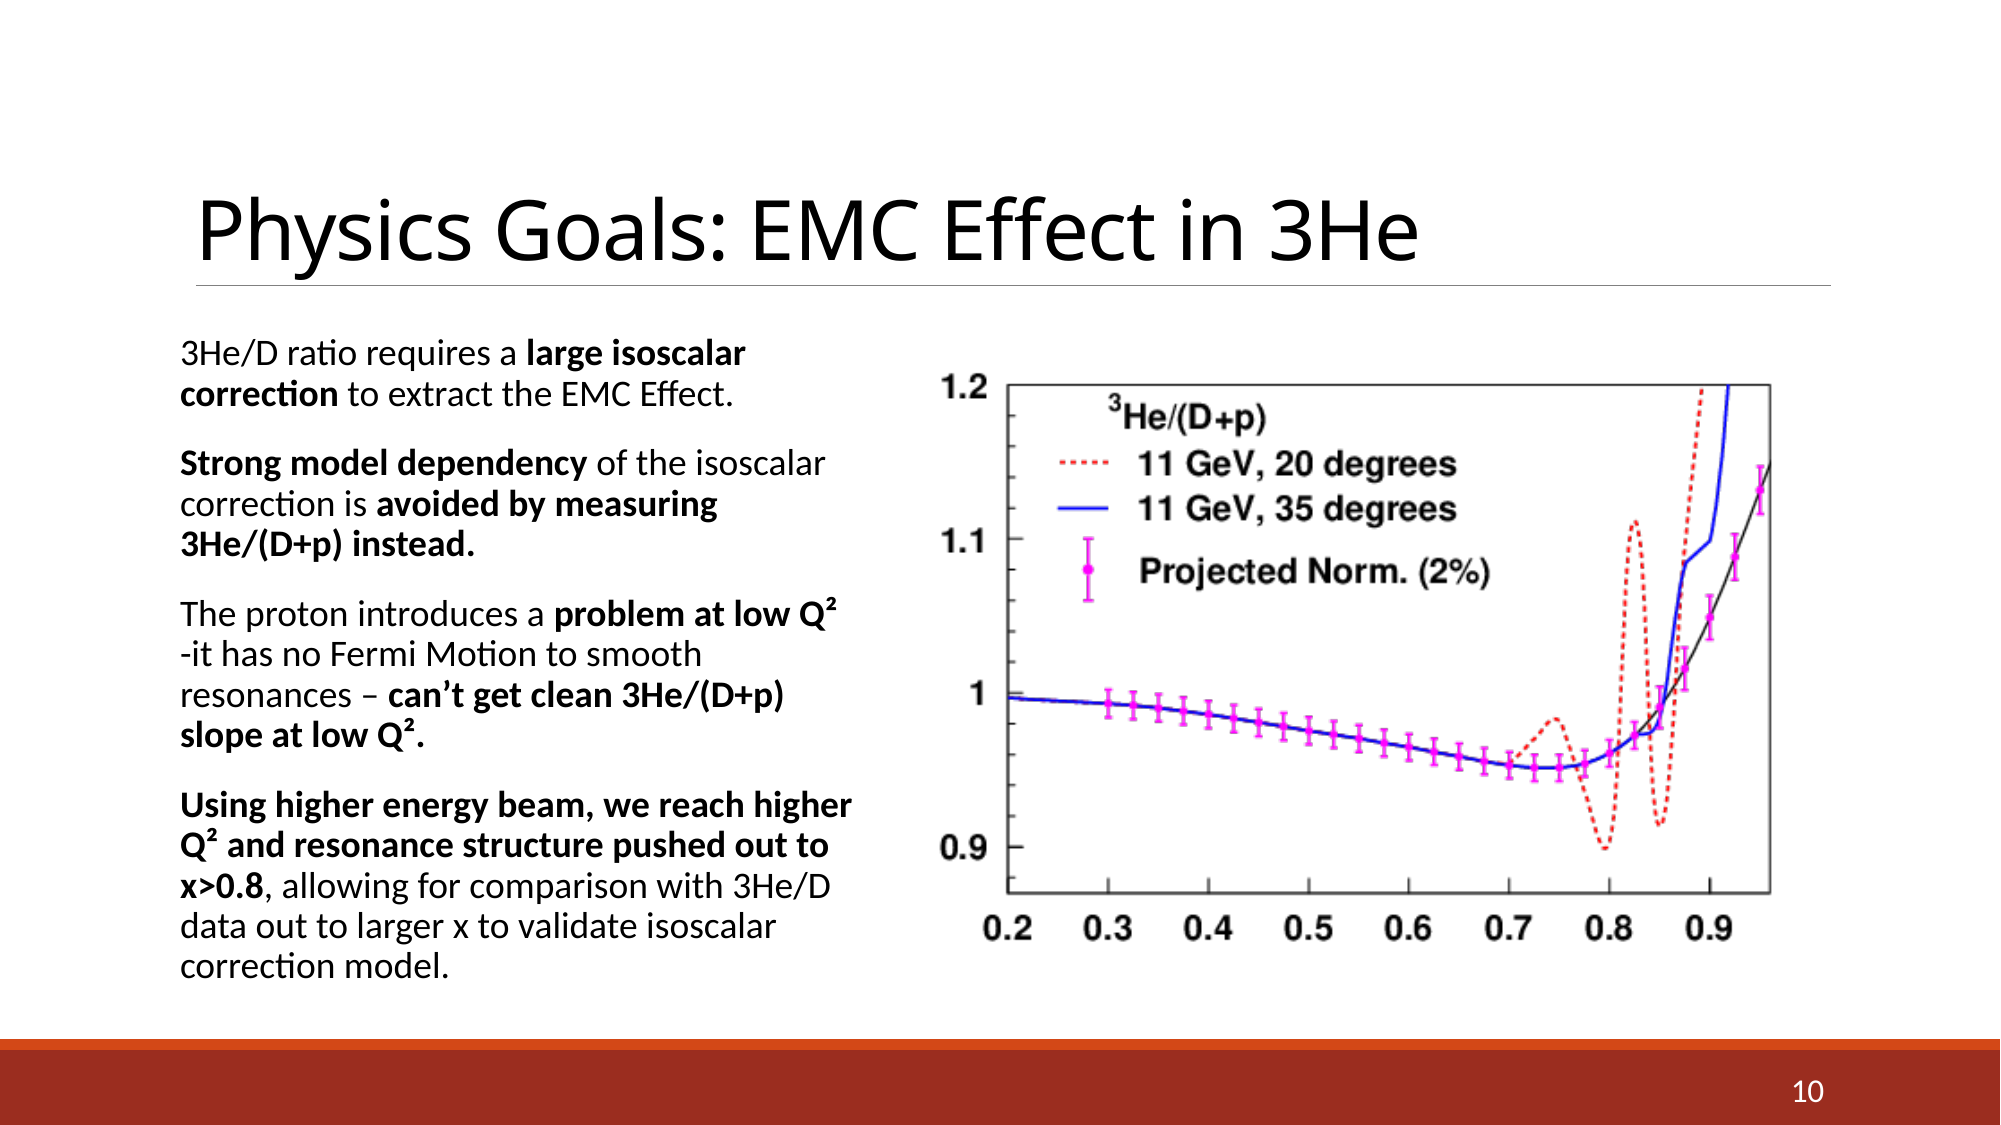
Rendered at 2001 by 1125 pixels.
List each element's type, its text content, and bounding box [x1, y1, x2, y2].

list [855, 284, 1872, 1047]
list 3He/D ratio requires a large isoscalar correction to extract the EMC Effect. Strong model dependency of the isoscalar correction is avoided by measuring 3He/(D+p) instead. The proton introduces a problem at low Q² -it has no Fermi Motion to smooth resonances – can’t get clean 3He/(D+p) slope at low Q². Using higher energy beam, we reach higher Q² and resonance structure pushed out to x>0.8, allowing for comparison with 3He/D data out to larger x to validate isoscalar correction model. [180, 325, 853, 986]
title Physics Goals: EMC Effect in 3He [180, 47, 1830, 285]
slide_number 10 [1624, 1059, 1840, 1120]
